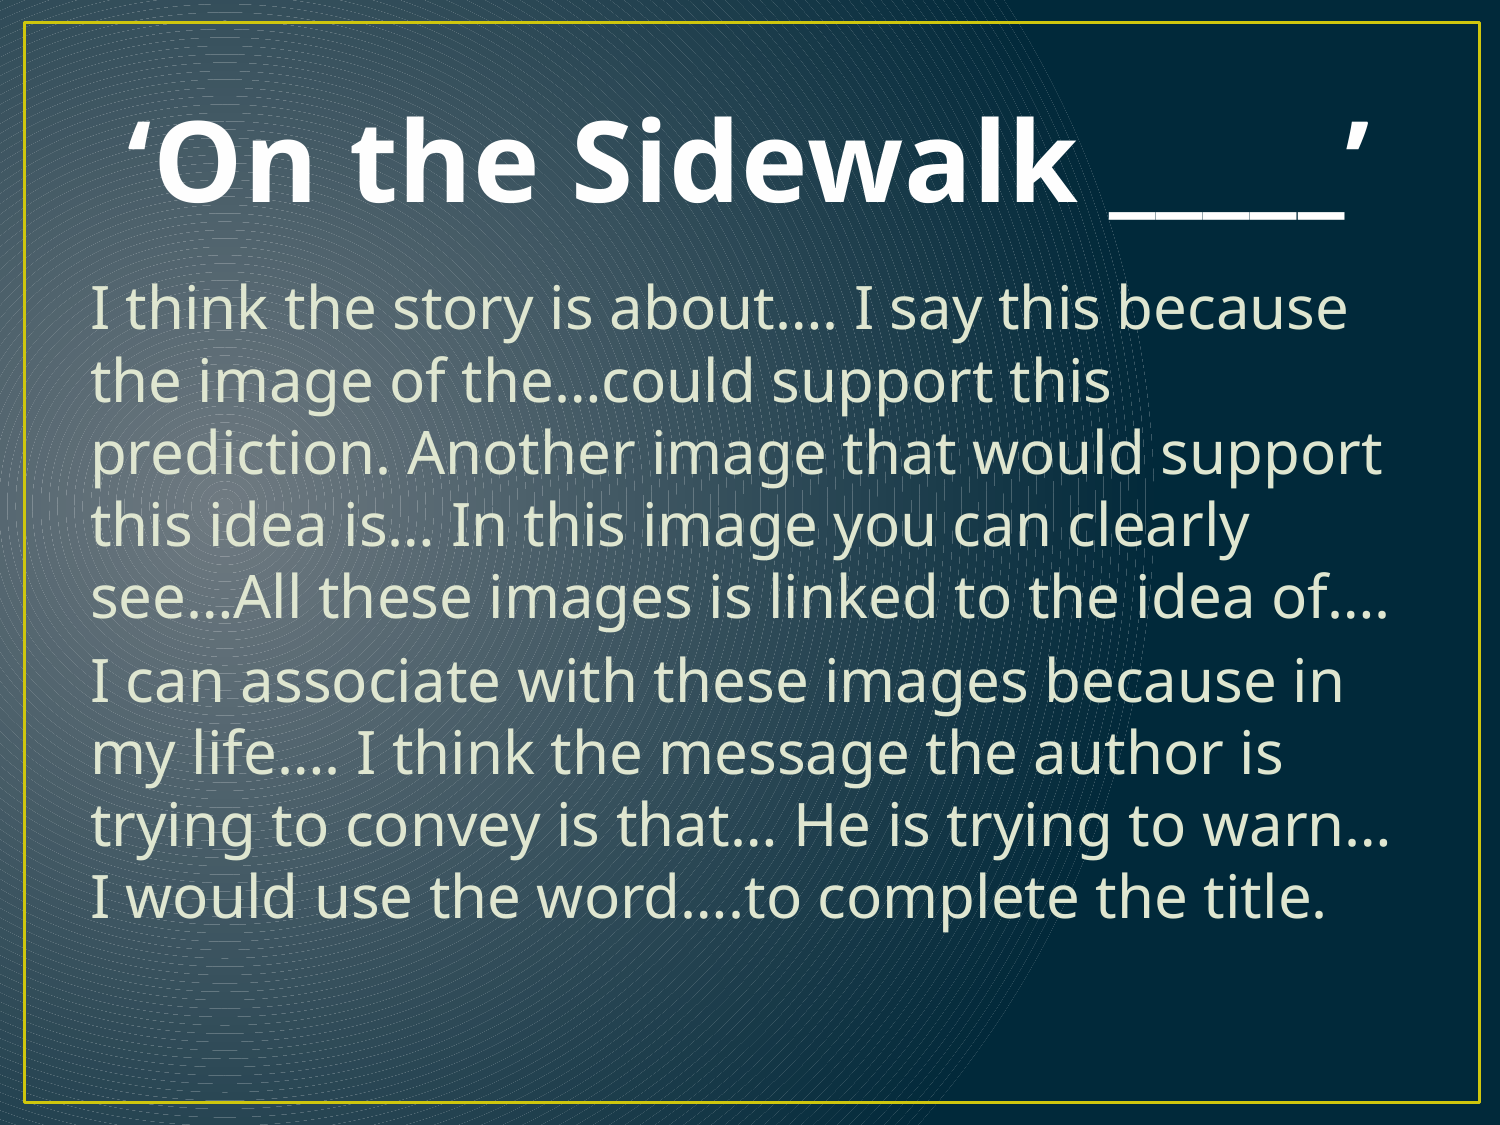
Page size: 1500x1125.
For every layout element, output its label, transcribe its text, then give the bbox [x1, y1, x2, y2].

title ‘On the Sidewalk _____’ [75, 45, 1425, 233]
list I think the story is about…. I say this because the image of the…could support this prediction. Another image that would support this idea is… In this image you can clearly see…All these images is linked to the idea of…. I can associate with these images because in my life…. I think the message the author is trying to convey is that… He is trying to warn…I would use the word….to complete the title. [75, 262, 1425, 1005]
